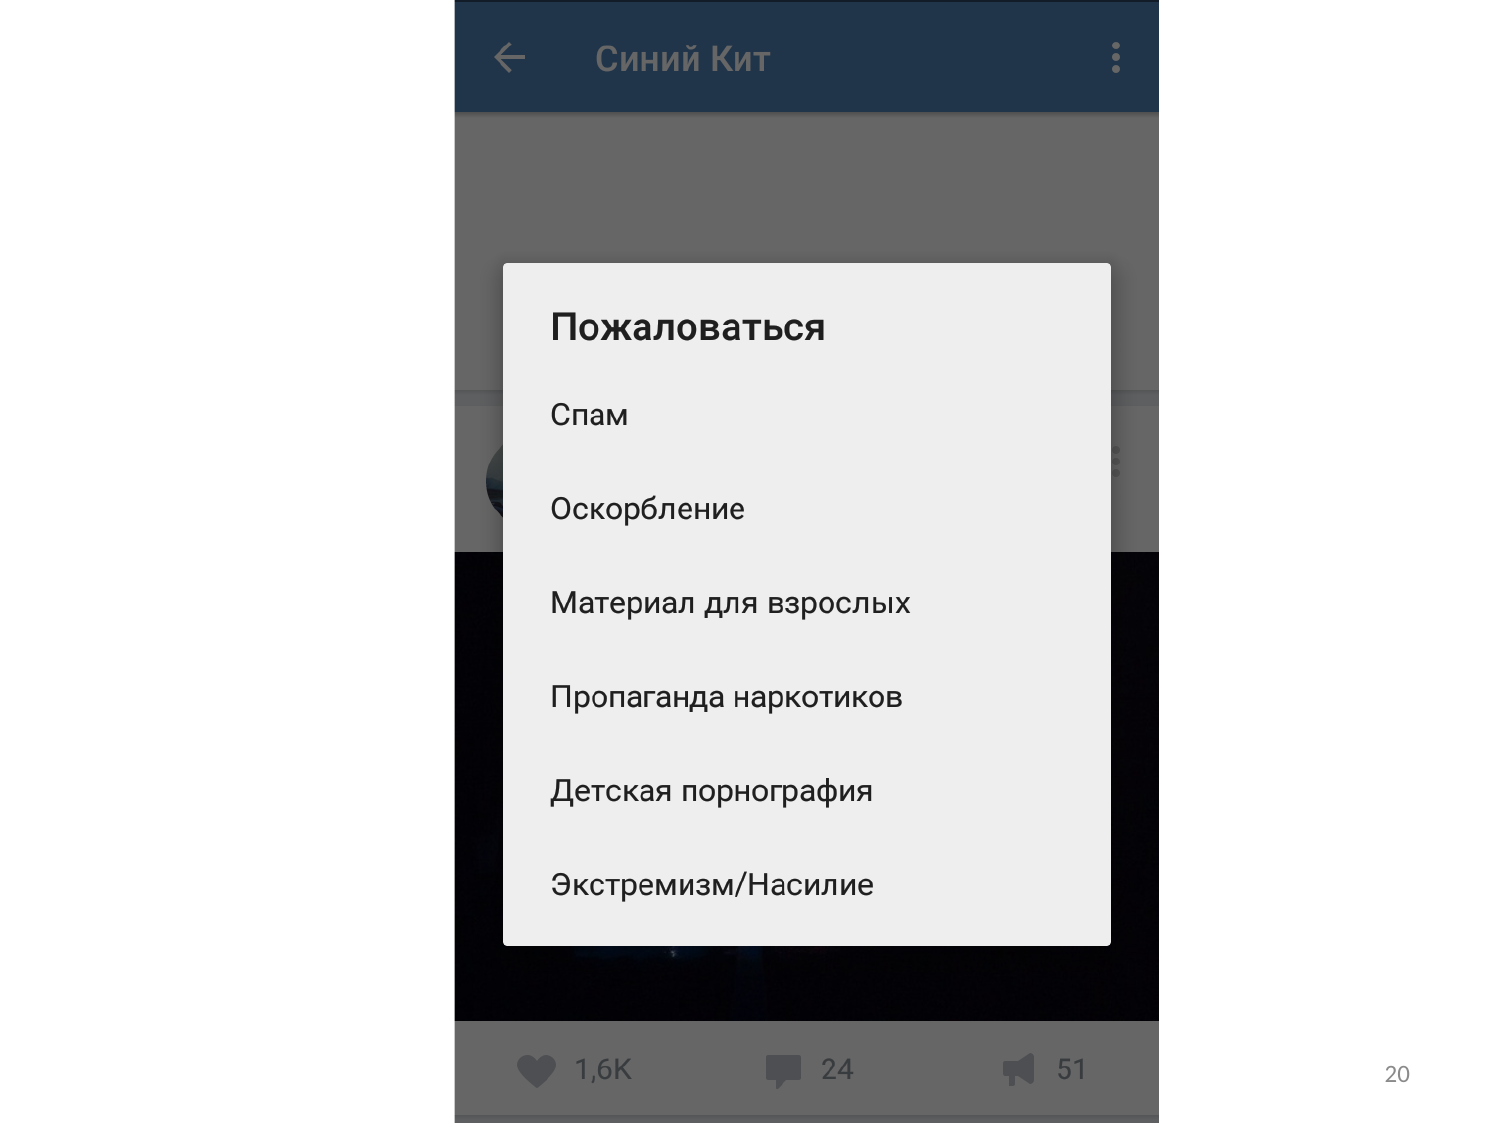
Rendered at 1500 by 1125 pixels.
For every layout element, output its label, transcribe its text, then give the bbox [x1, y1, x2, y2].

slide_number 20 [1164, 1042, 1425, 1103]
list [454, 0, 1159, 1124]
